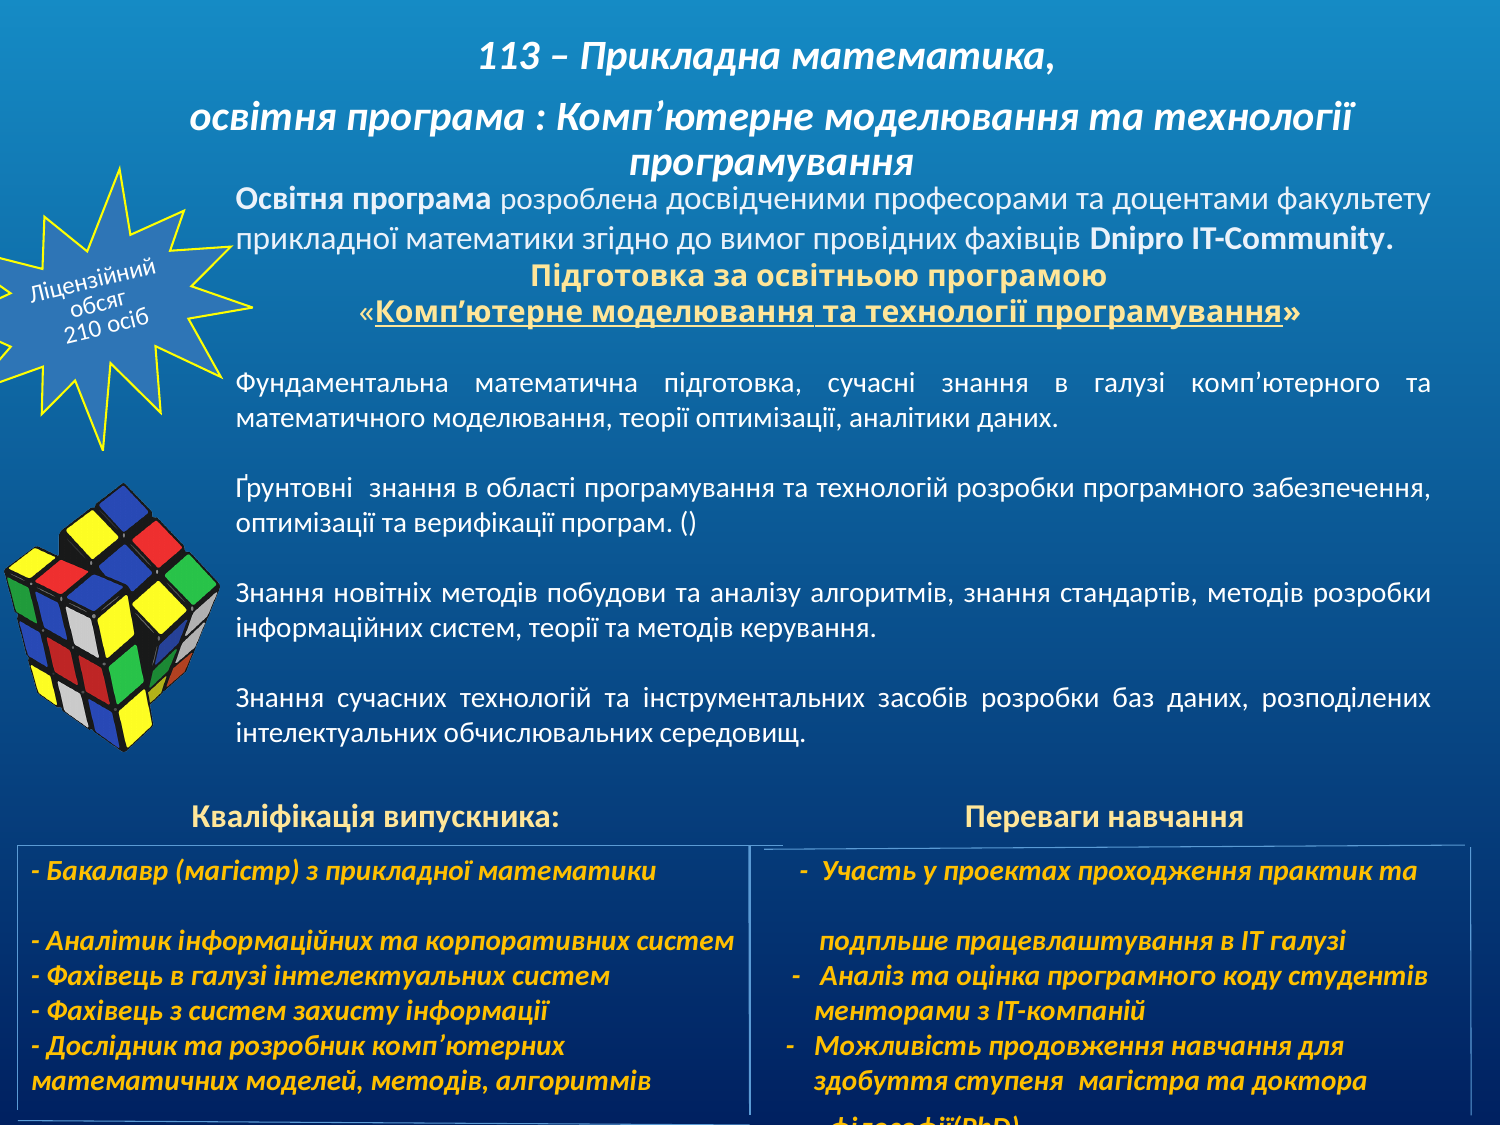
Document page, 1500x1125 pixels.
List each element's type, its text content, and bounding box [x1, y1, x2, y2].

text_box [17, 1120, 750, 1125]
text_box - Бакалавр (магістр) з прикладної математики - Участь у проектах проходження практик та - Аналітик інформаційних та корпоративних систем подпльше працевлаштування в ІТ галузі - Фахівець в галузі інтелектуальних систем - Аналіз та оцінка програмного коду студентів - Фахівець з систем захисту інформації менторами з ІТ-компаній - Дослідник та розробник комп’ютерних - Можливість продовження навчання для математичних моделей, методів, алгоритмів здобуття ступеня магістра та доктора філософії(РhD) [16, 843, 1489, 1125]
text_box 113 – Прикладна математика, освітня програма : Комп’ютерне моделювання та технології програмування [44, 26, 1498, 154]
text_box [433, 396, 1497, 493]
text_box [433, 289, 1497, 384]
text_box Ліцензійний обсяг 210 осіб [0, 165, 254, 452]
text_box Кваліфікація випускника: Переваги навчання [101, 786, 1465, 842]
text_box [764, 845, 1465, 850]
text_box Освітня програма розроблена досвідченими професорами та доцентами факультету прикладної математики згідно до вимог провідних фахівців Dnipro IT-Community. Підготовка за освітньою програмою «Комп’ютерне моделювання та технології програмування» Фундаментальна математична підготовка, сучасні знання в галузі комп’ютерного та математичного моделювання, теорії оптимізації, аналітики даних. Ґрунтовні знання в області програмування та технологій розробки програмного забезпечення, оптимізації та верифікації програм. () Знання новітніх методів побудови та аналізу алгоритмів, знання стандартів, методів розробки інформаційних систем, теорії та методів керування. Знання сучасних технологій та інструментальних засобів розробки баз даних, розподілених інтелектуальних обчислювальних середовищ. [220, 168, 1447, 756]
text_box [418, 136, 1472, 225]
picture [3, 483, 220, 752]
